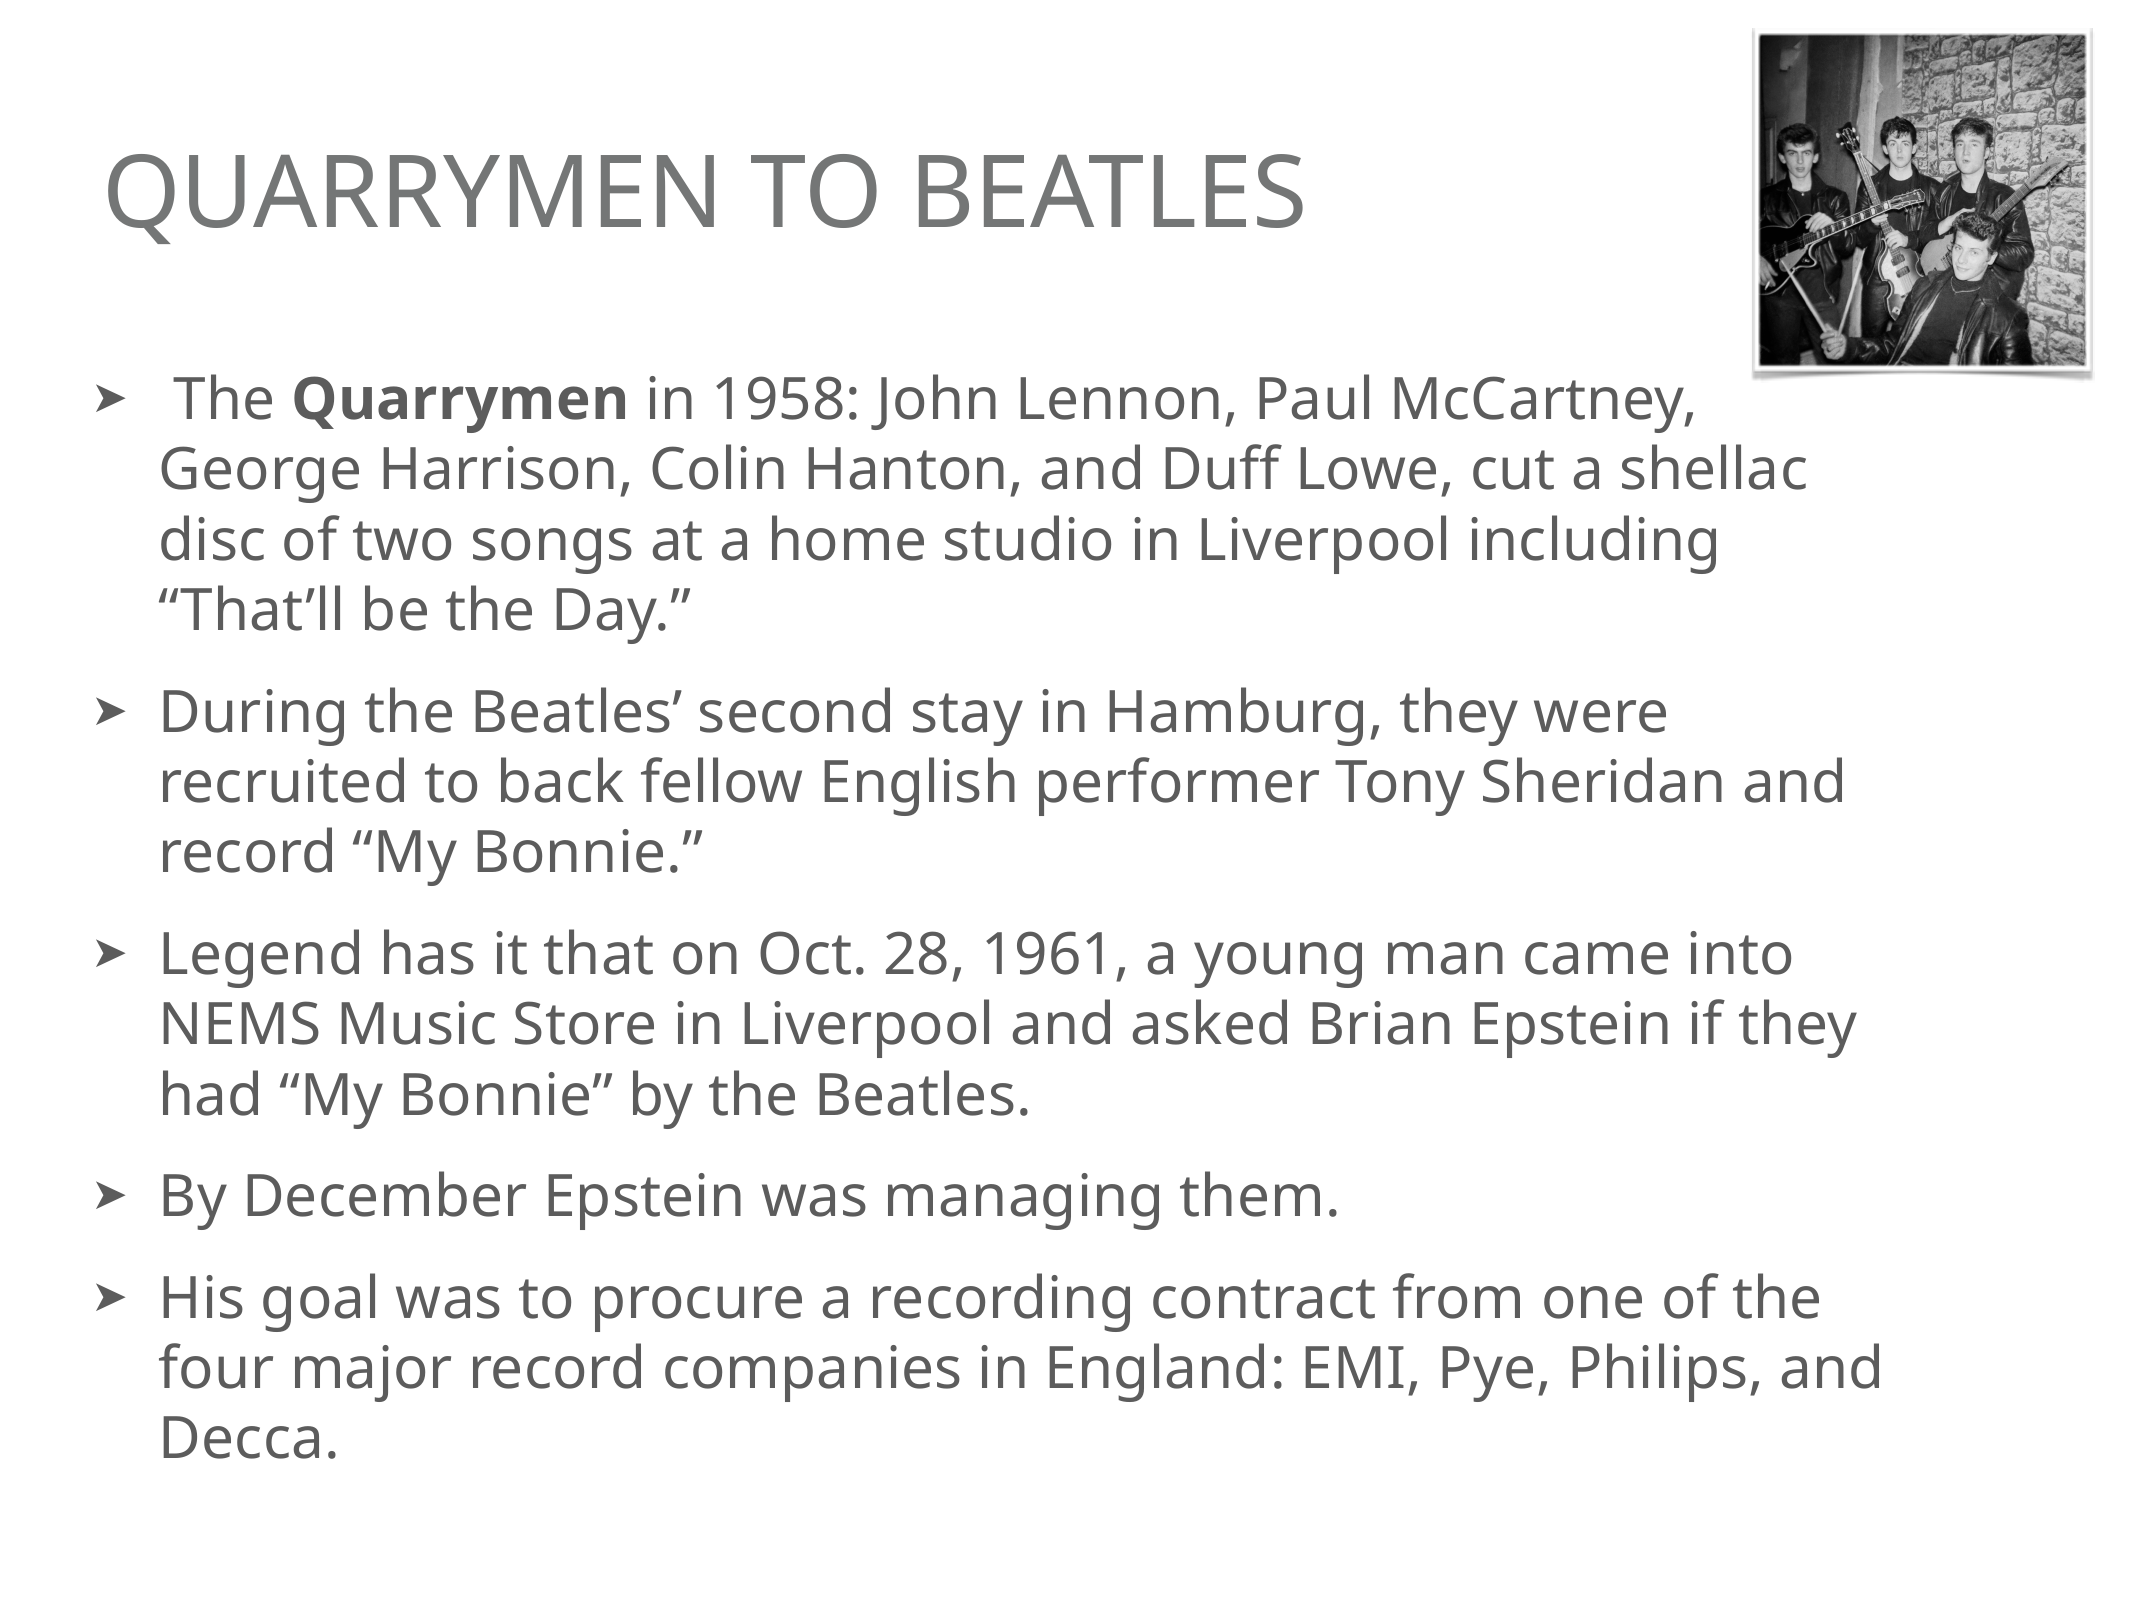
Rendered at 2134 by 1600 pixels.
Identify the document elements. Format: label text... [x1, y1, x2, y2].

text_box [1751, 27, 2096, 383]
list The Quarrymen in 1958: John Lennon, Paul McCartney, George Harrison, Colin Hanton, and Duff Lowe, cut a shellac disc of two songs at a home studio in Liverpool including “That’ll be the Day.” During the Beatles’ second stay in Hamburg, they were recruited to back fellow English performer Tony Sheridan and record “My Bonnie.” Legend has it that on Oct. 28, 1961, a young man came into NEMS Music Store in Liverpool and asked Brian Epstein if they had “My Bonnie” by the Beatles. By December Epstein was managing them. His goal was to procure a recording contract from one of the four major record companies in England: EMI, Pye, Philips, and Decca. [82, 351, 1921, 1539]
title Quarrymen to beatles [93, 118, 1751, 238]
